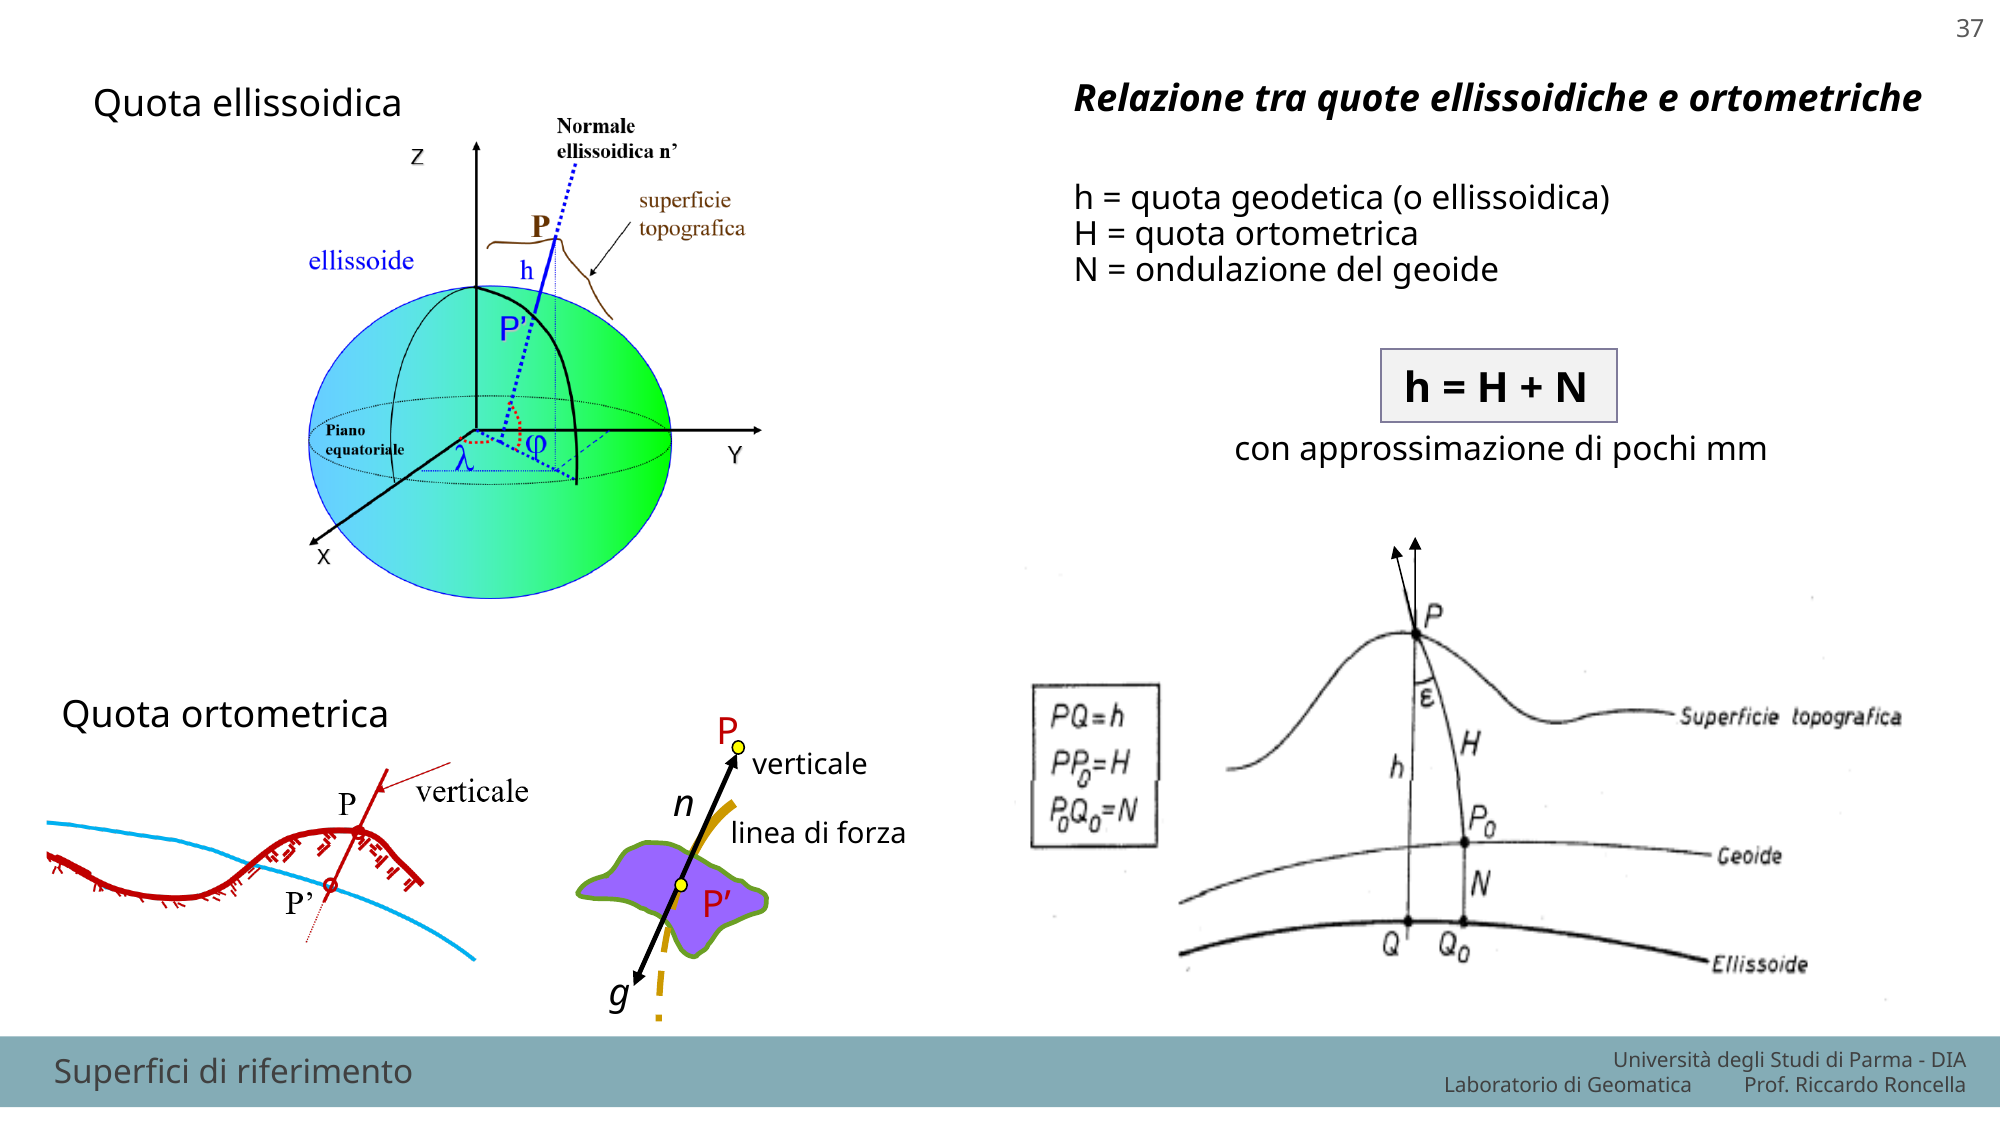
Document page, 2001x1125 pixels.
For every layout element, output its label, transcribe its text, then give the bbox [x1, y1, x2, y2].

picture [291, 105, 788, 599]
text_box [46, 682, 918, 1022]
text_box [1014, 71, 1945, 1004]
slide_number 37 [1890, 0, 2000, 60]
footer Superfici di riferimento [39, 1042, 1130, 1103]
text_box Quota ellissoidica [78, 71, 440, 132]
